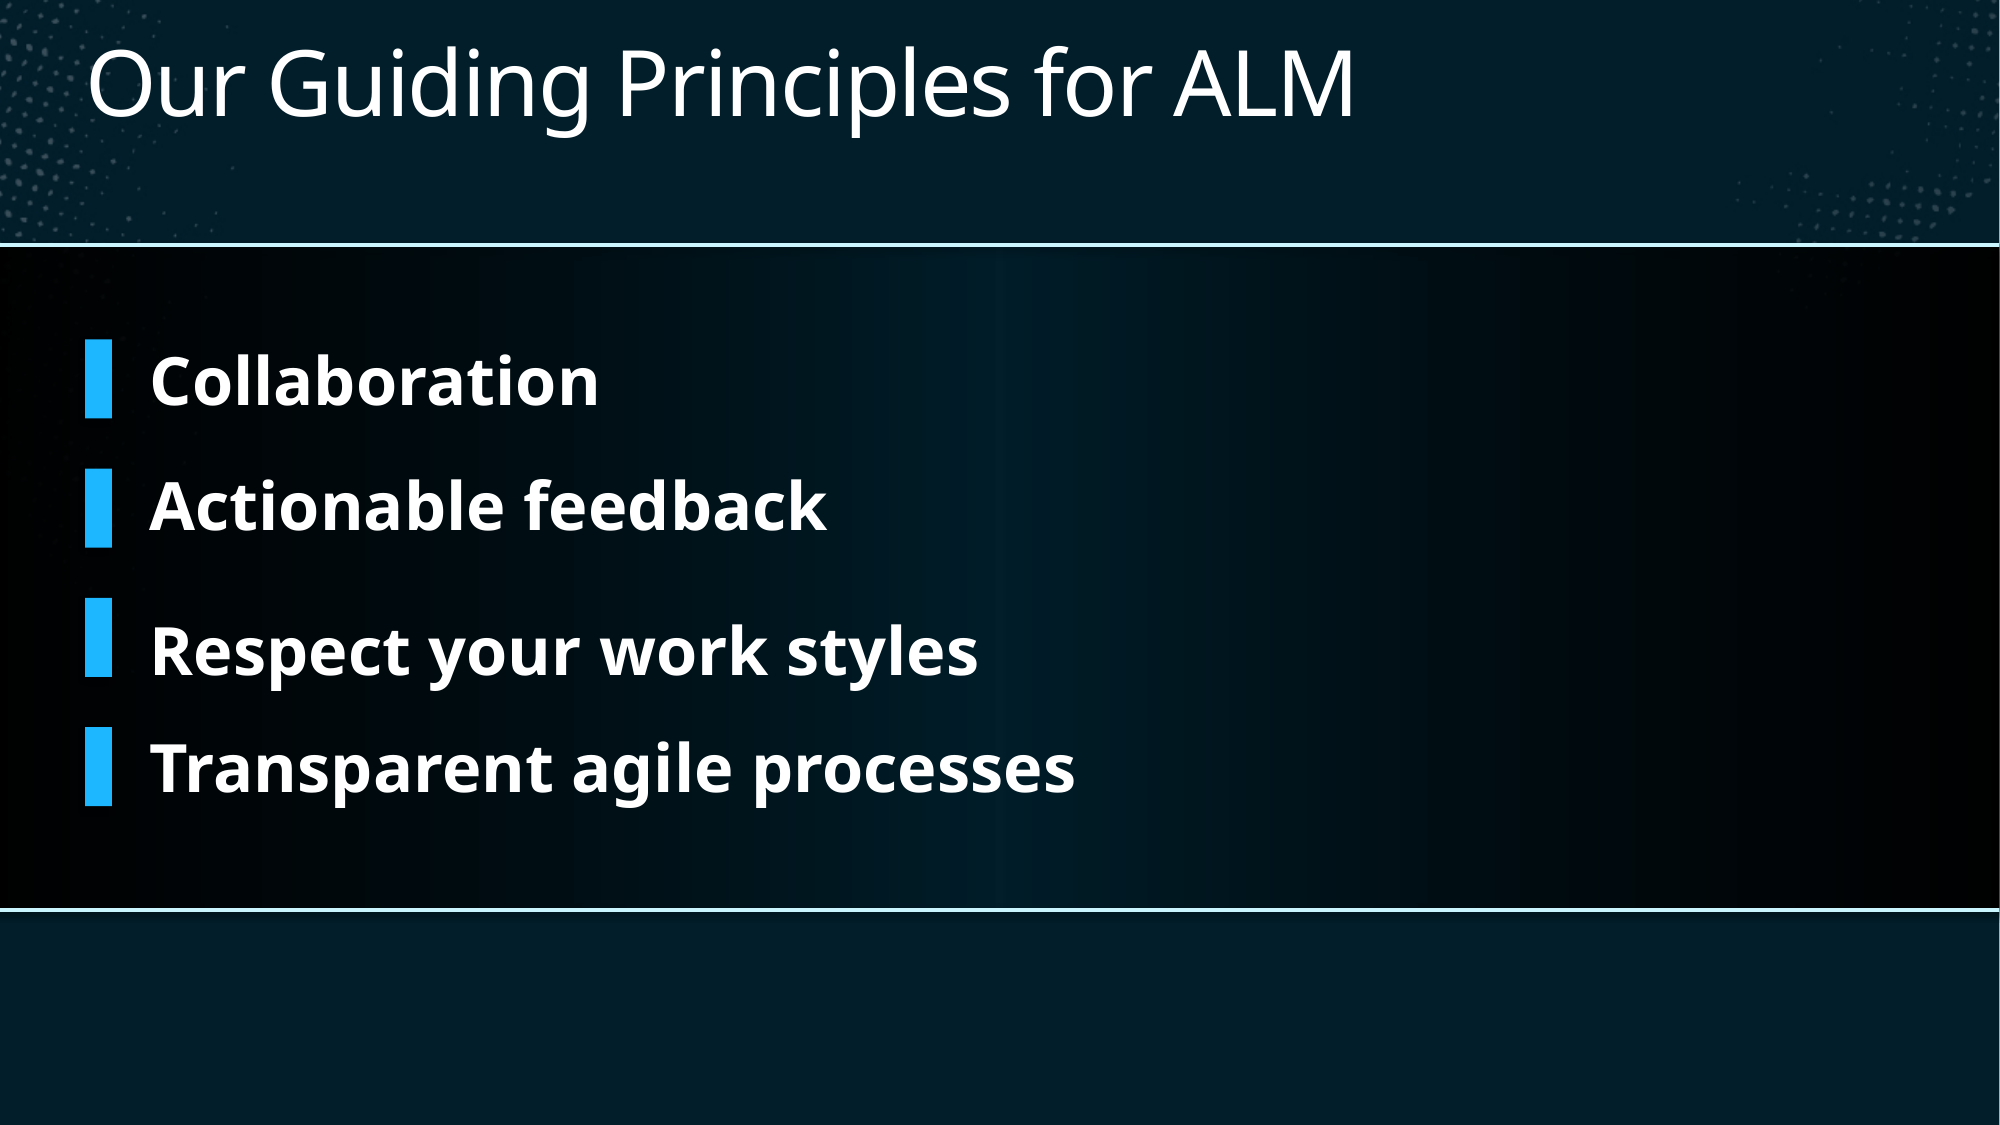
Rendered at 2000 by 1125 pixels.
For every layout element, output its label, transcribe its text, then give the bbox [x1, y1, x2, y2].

text_box [84, 597, 113, 678]
picture [0, 911, 2000, 1125]
title Our Guiding Principles for ALM [85, 37, 1914, 238]
text_box Respect your work styles [149, 589, 2000, 690]
text_box Transparent agile processes [149, 726, 1722, 807]
text_box [84, 468, 113, 548]
picture [0, 0, 2000, 244]
text_box Collaboration [149, 338, 1896, 419]
text_box [0, 244, 2000, 911]
text_box Actionable feedback [149, 463, 1896, 544]
text_box [84, 339, 113, 419]
text_box [84, 726, 113, 807]
